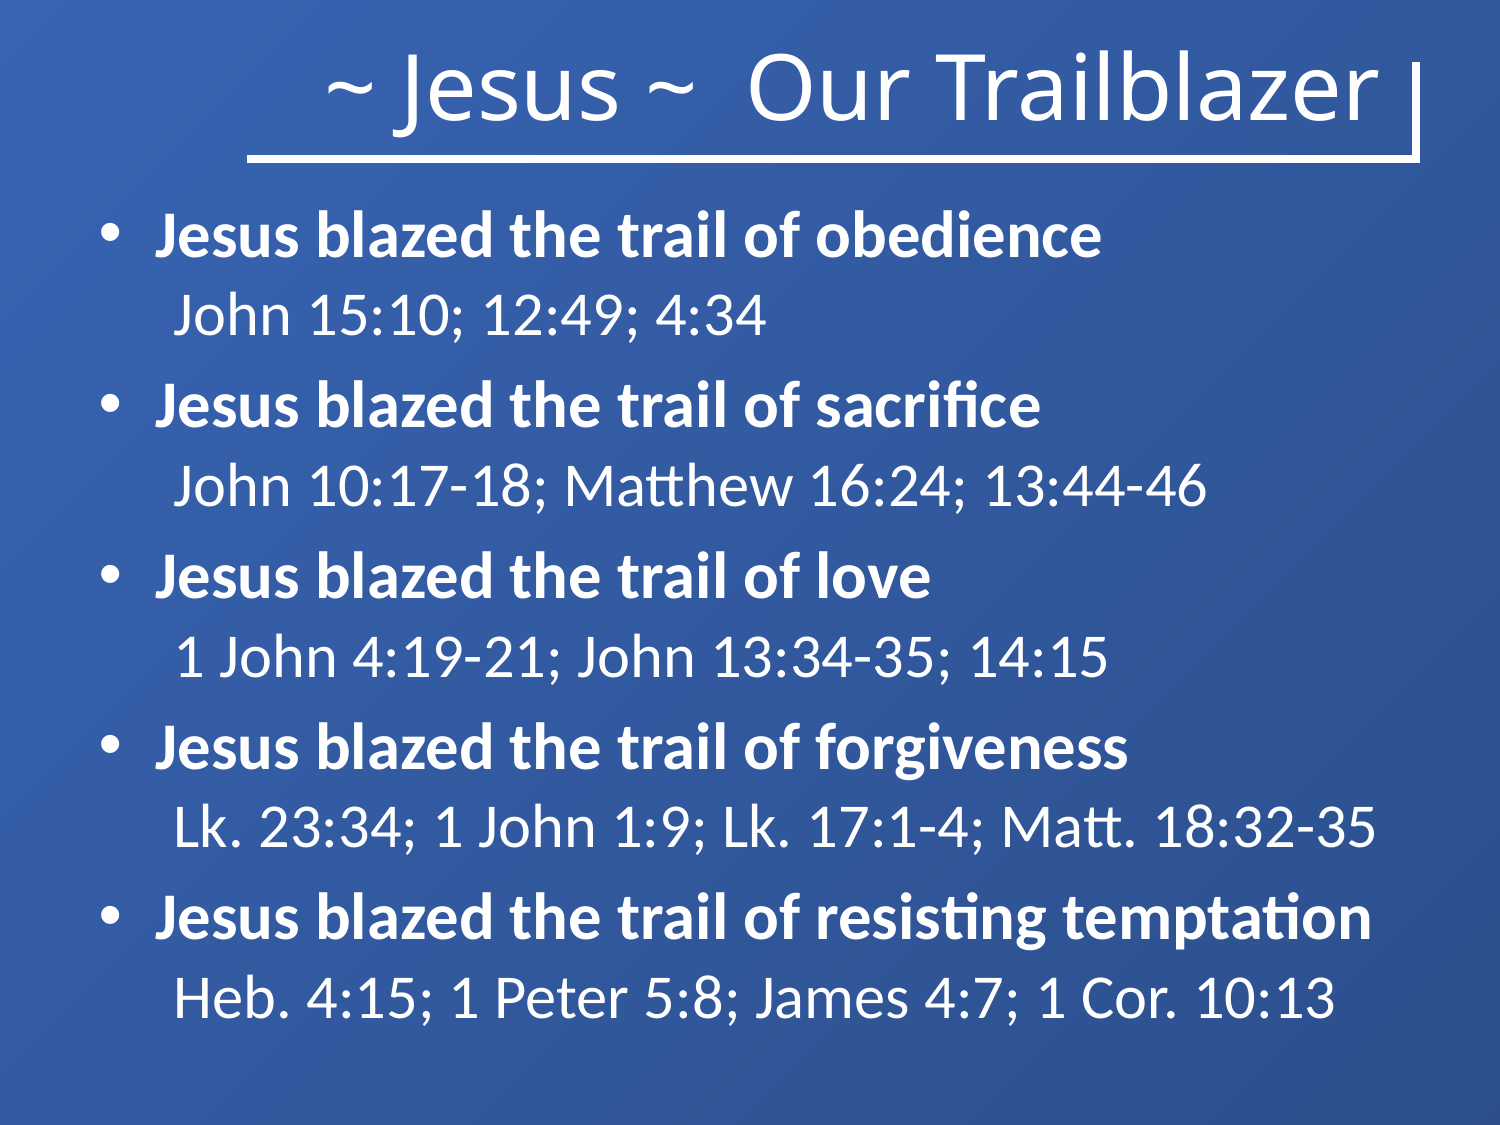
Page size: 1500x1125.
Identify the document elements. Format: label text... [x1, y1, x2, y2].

title ~ Jesus ~ Our Trailblazer [59, 22, 1397, 159]
list Jesus blazed the trail of obedience John 15:10; 12:49; 4:34 Jesus blazed the trail of sacrifice John 10:17-18; Matthew 16:24; 13:44-46 Jesus blazed the trail of love 1 John 4:19-21; John 13:34-35; 14:15 Jesus blazed the trail of forgiveness Lk. 23:34; 1 John 1:9; Lk. 17:1-4; Matt. 18:32-35 Jesus blazed the trail of resisting temptation Heb. 4:15; 1 Peter 5:8; James 4:7; 1 Cor. 10:13 [83, 191, 1417, 1064]
